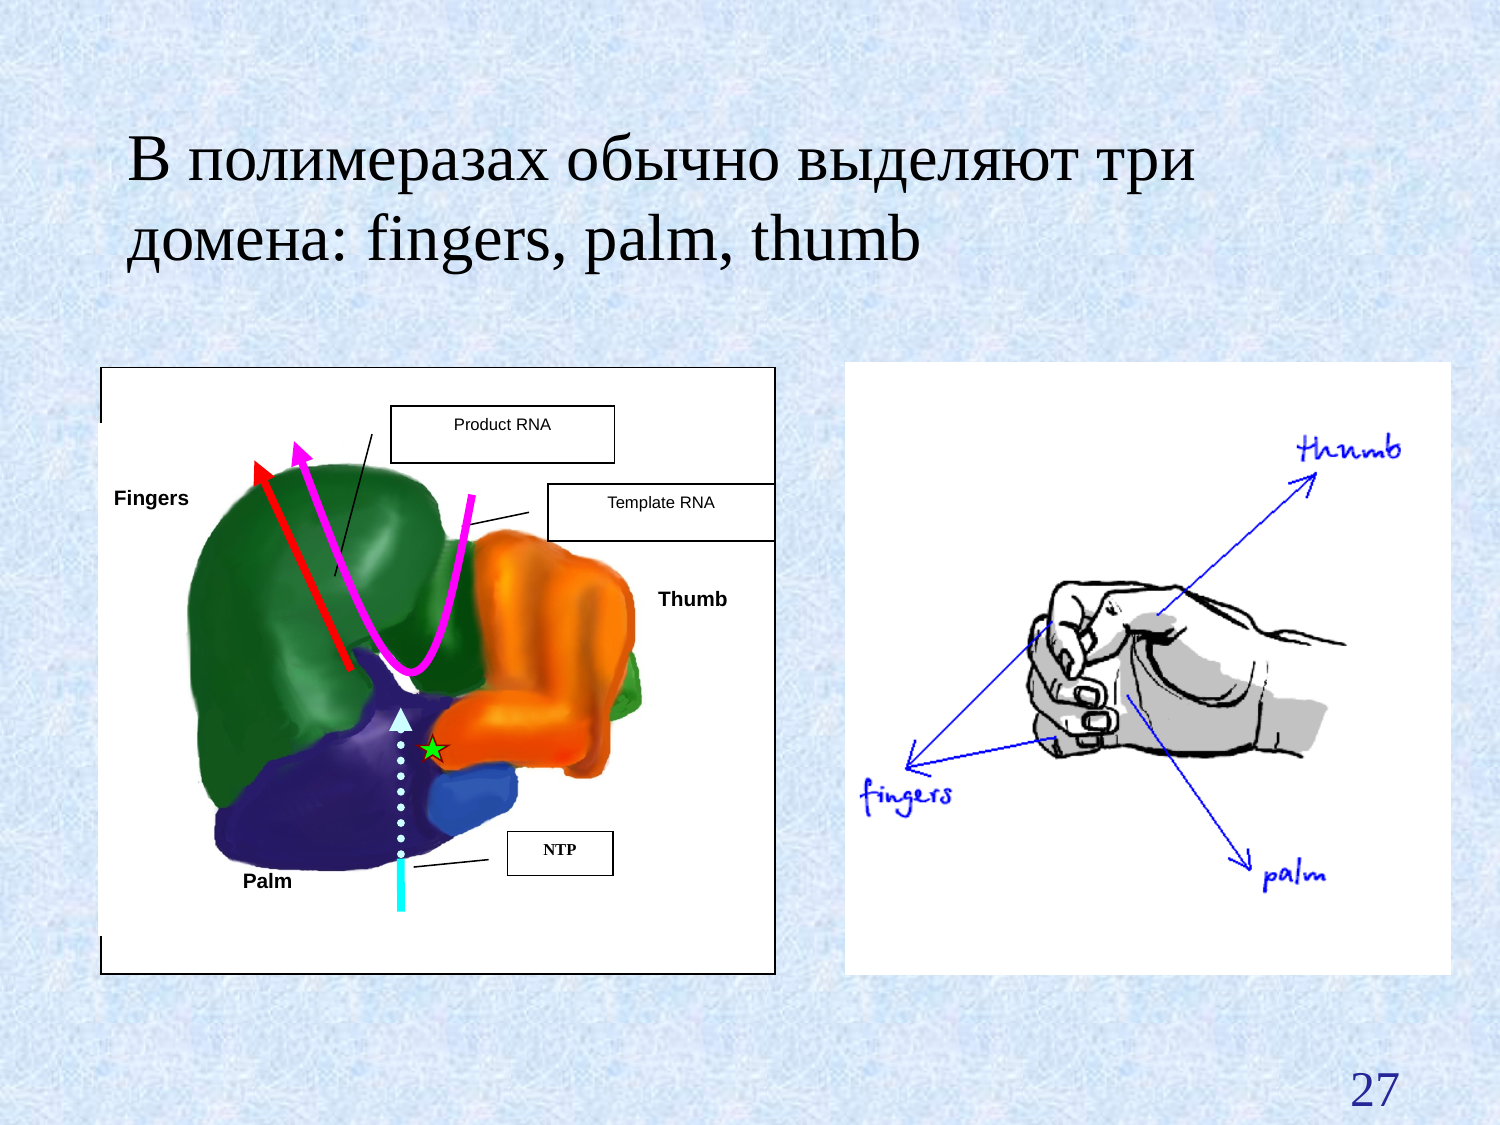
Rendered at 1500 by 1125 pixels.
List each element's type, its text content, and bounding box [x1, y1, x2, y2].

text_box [845, 362, 1451, 976]
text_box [62, 367, 775, 975]
picture [0, 0, 1500, 1125]
text_box В полимеразах обычно выделяют три домена: fingers, palm, thumb [112, 80, 1386, 307]
